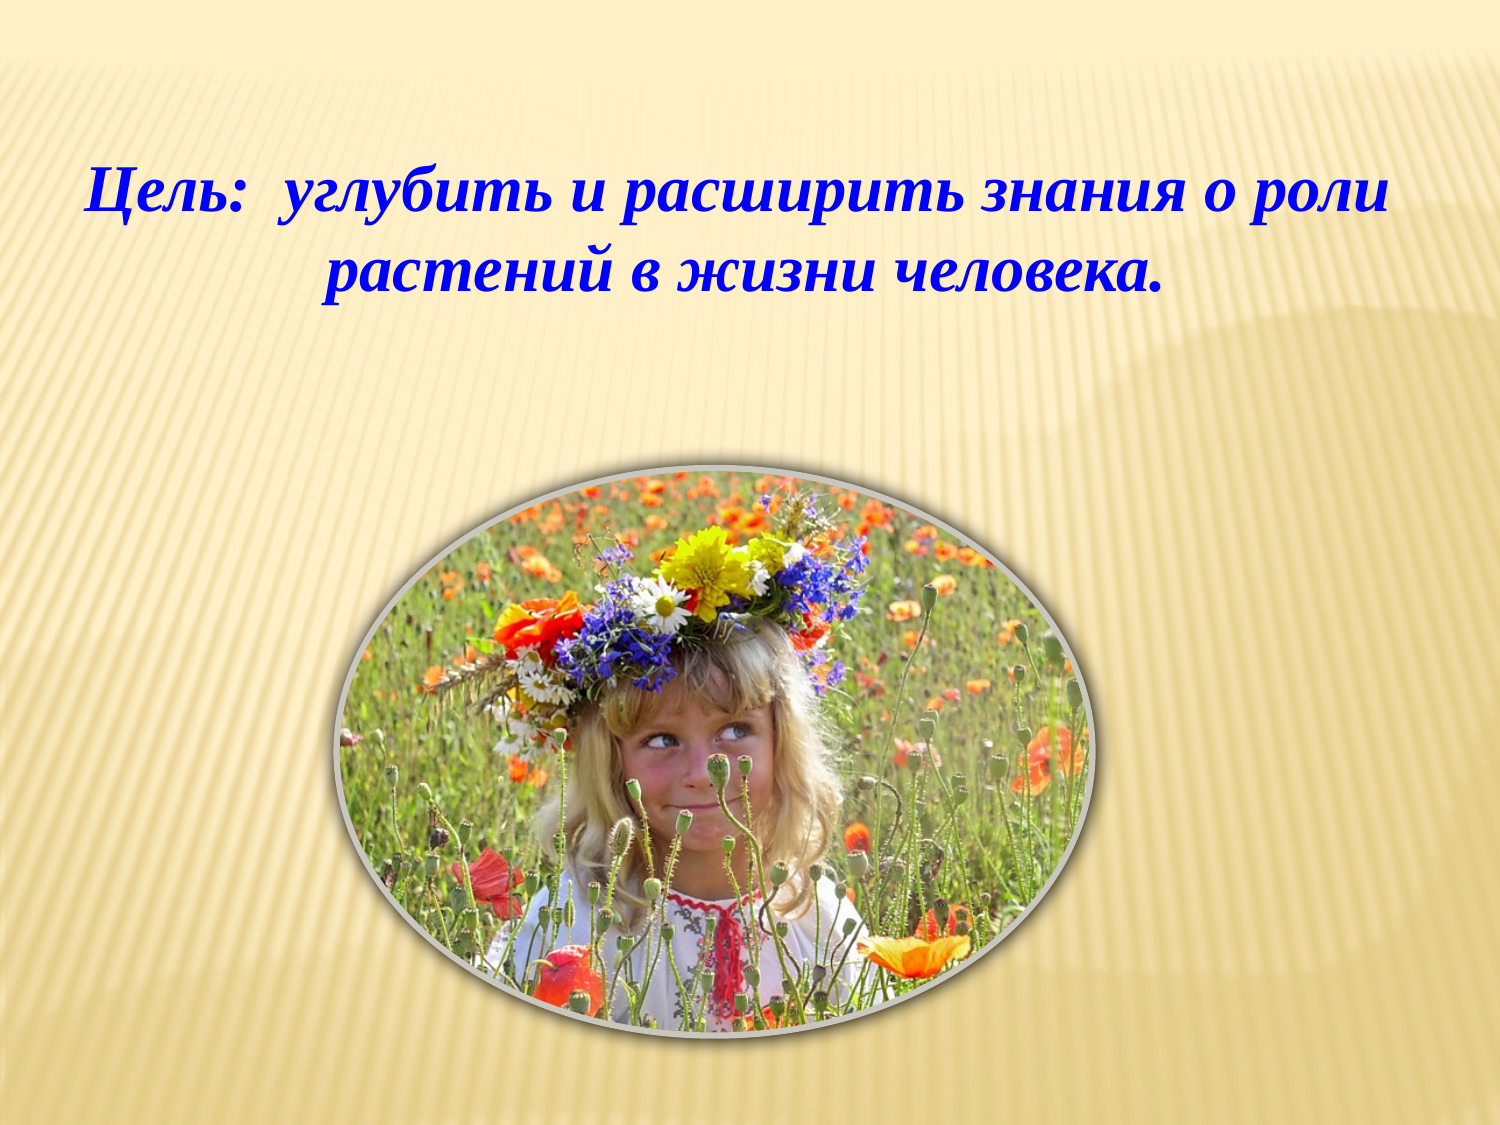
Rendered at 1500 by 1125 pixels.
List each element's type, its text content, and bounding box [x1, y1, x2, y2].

picture [336, 467, 1093, 1036]
text_box Цель: углубить и расширить знания о роли растений в жизни человека. [64, 137, 1412, 392]
